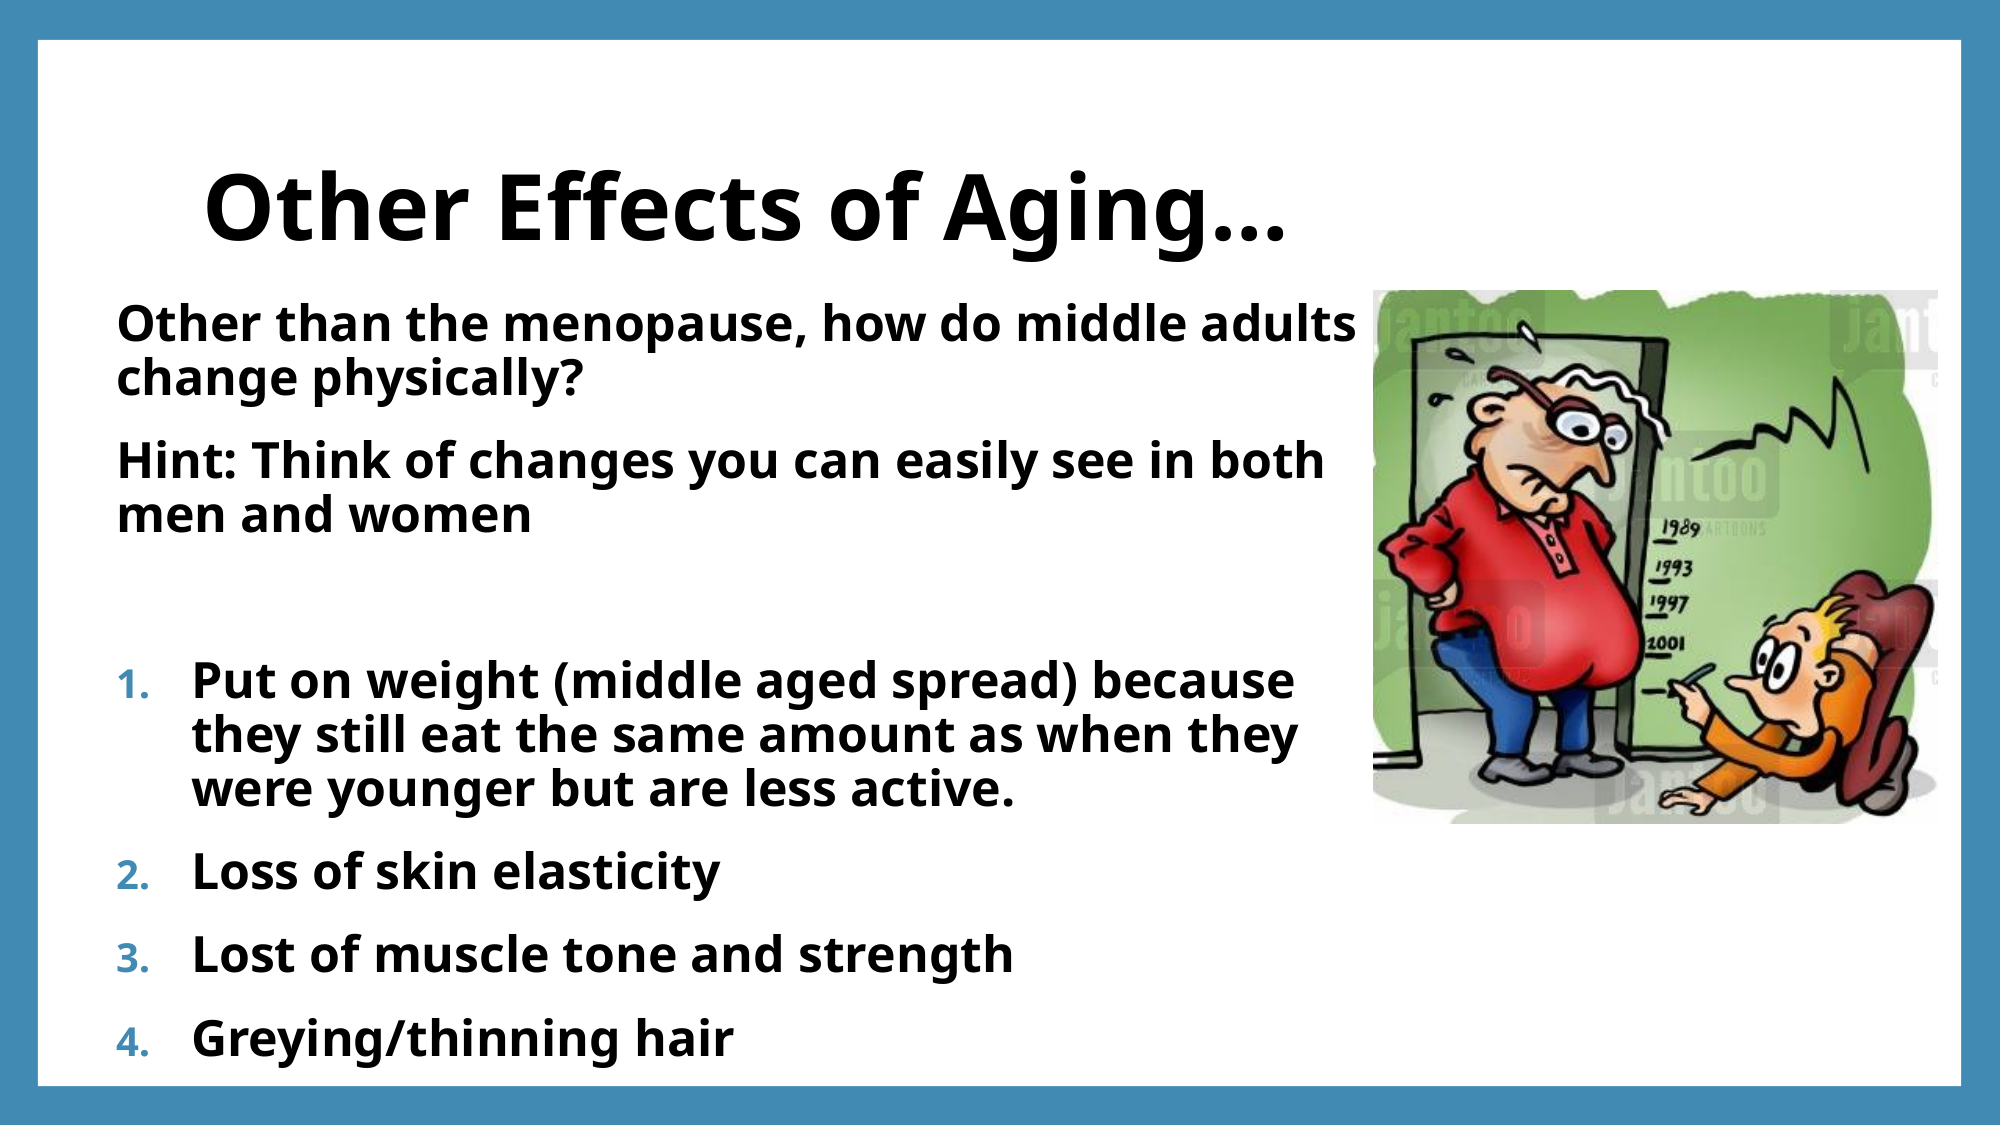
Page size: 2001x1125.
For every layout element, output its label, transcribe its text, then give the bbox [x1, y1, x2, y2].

picture [1373, 290, 1939, 824]
title Other Effects of Aging… [187, 99, 1808, 290]
list Other than the menopause, how do middle adults change physically? Hint: Think of changes you can easily see in both men and women Put on weight (middle aged spread) because they still eat the same amount as when they were younger but are less active. Loss of skin elasticity Lost of muscle tone and strength Greying/thinning hair [93, 290, 1374, 953]
